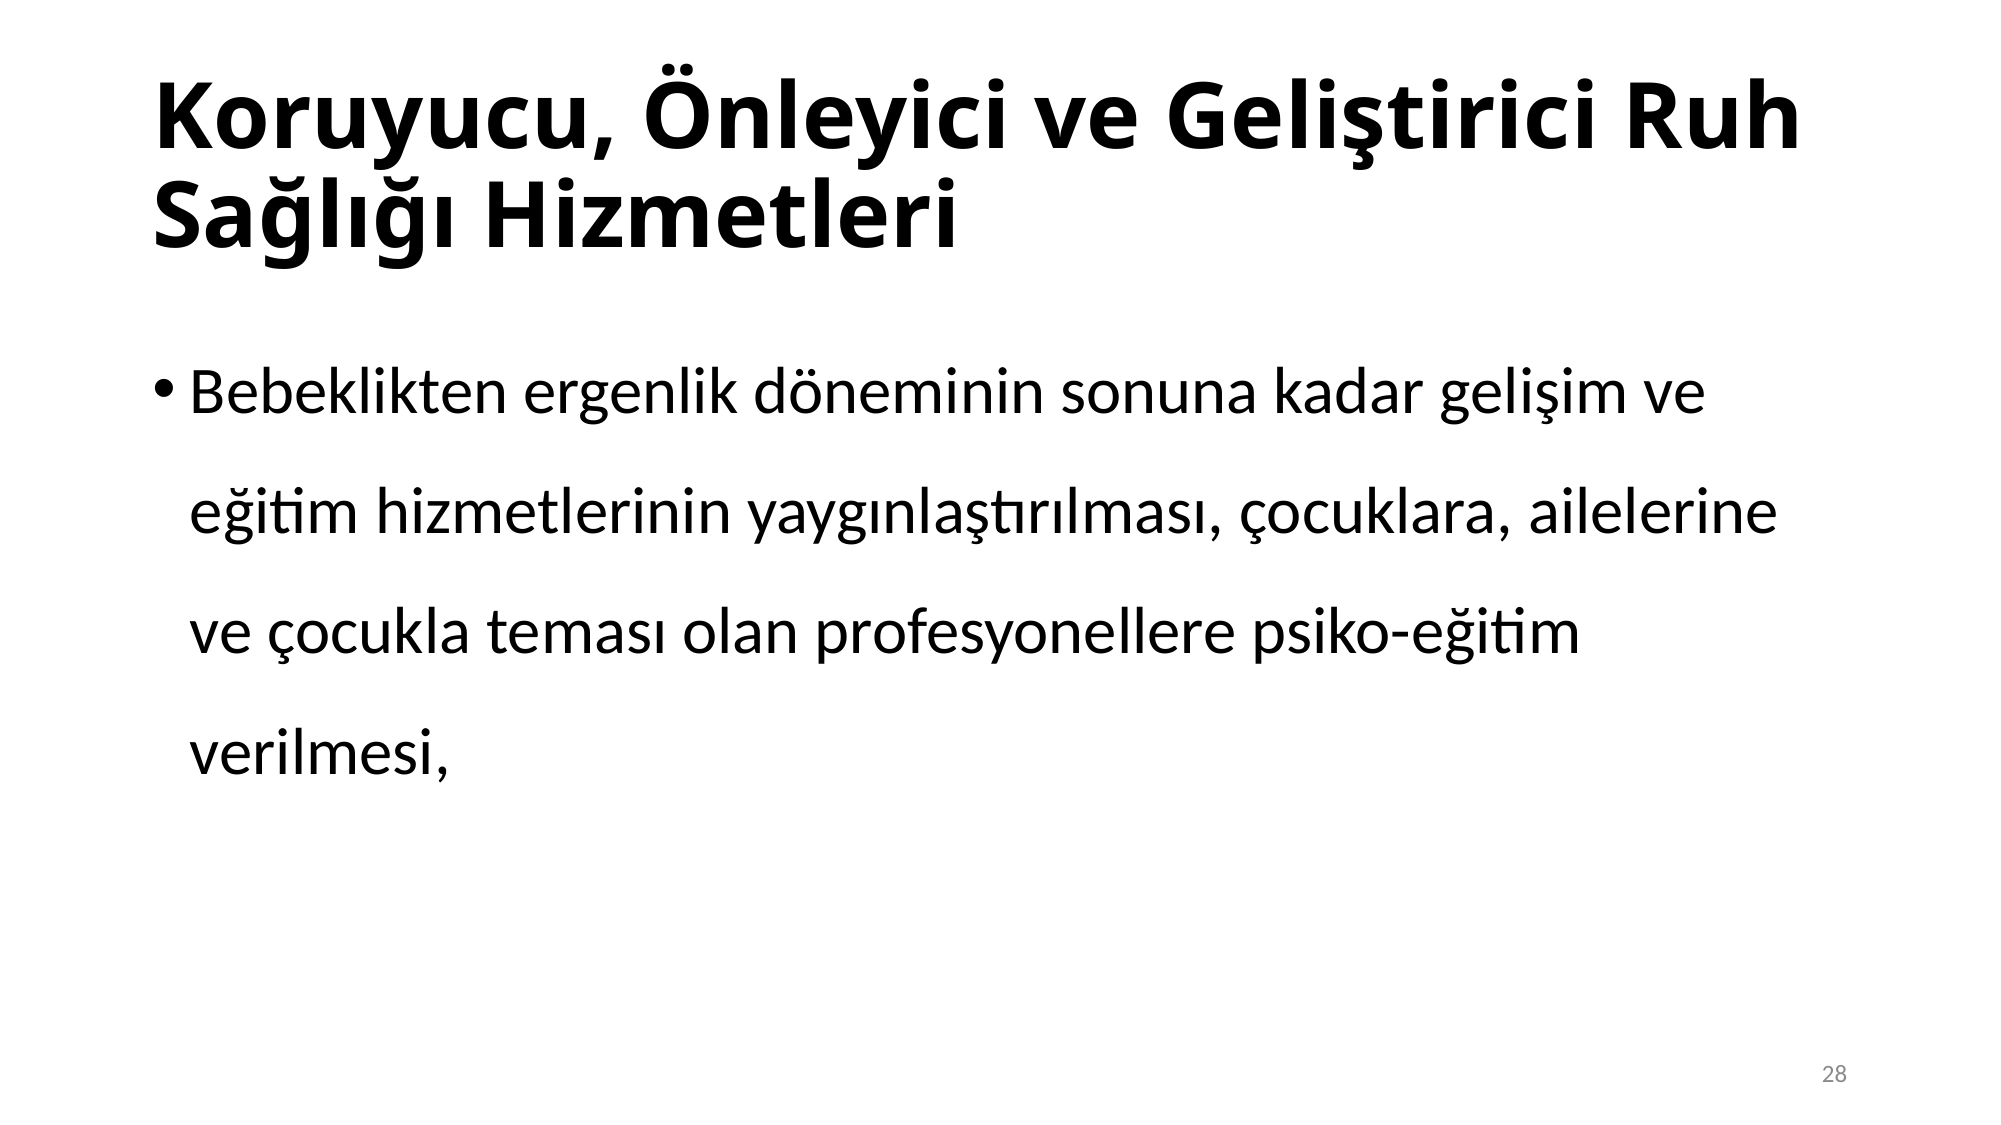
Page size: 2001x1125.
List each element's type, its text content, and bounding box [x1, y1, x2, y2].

title Koruyucu, Önleyici ve Geliştirici Ruh Sağlığı Hizmetleri [137, 59, 1863, 278]
slide_number 28 [1412, 1042, 1863, 1103]
list Bebeklikten ergenlik döneminin sonuna kadar gelişim ve eğitim hizmetlerinin yaygınlaştırılması, çocuklara, ailelerine ve çocukla teması olan profesyonellere psiko-eğitim verilmesi, [137, 299, 1863, 1014]
